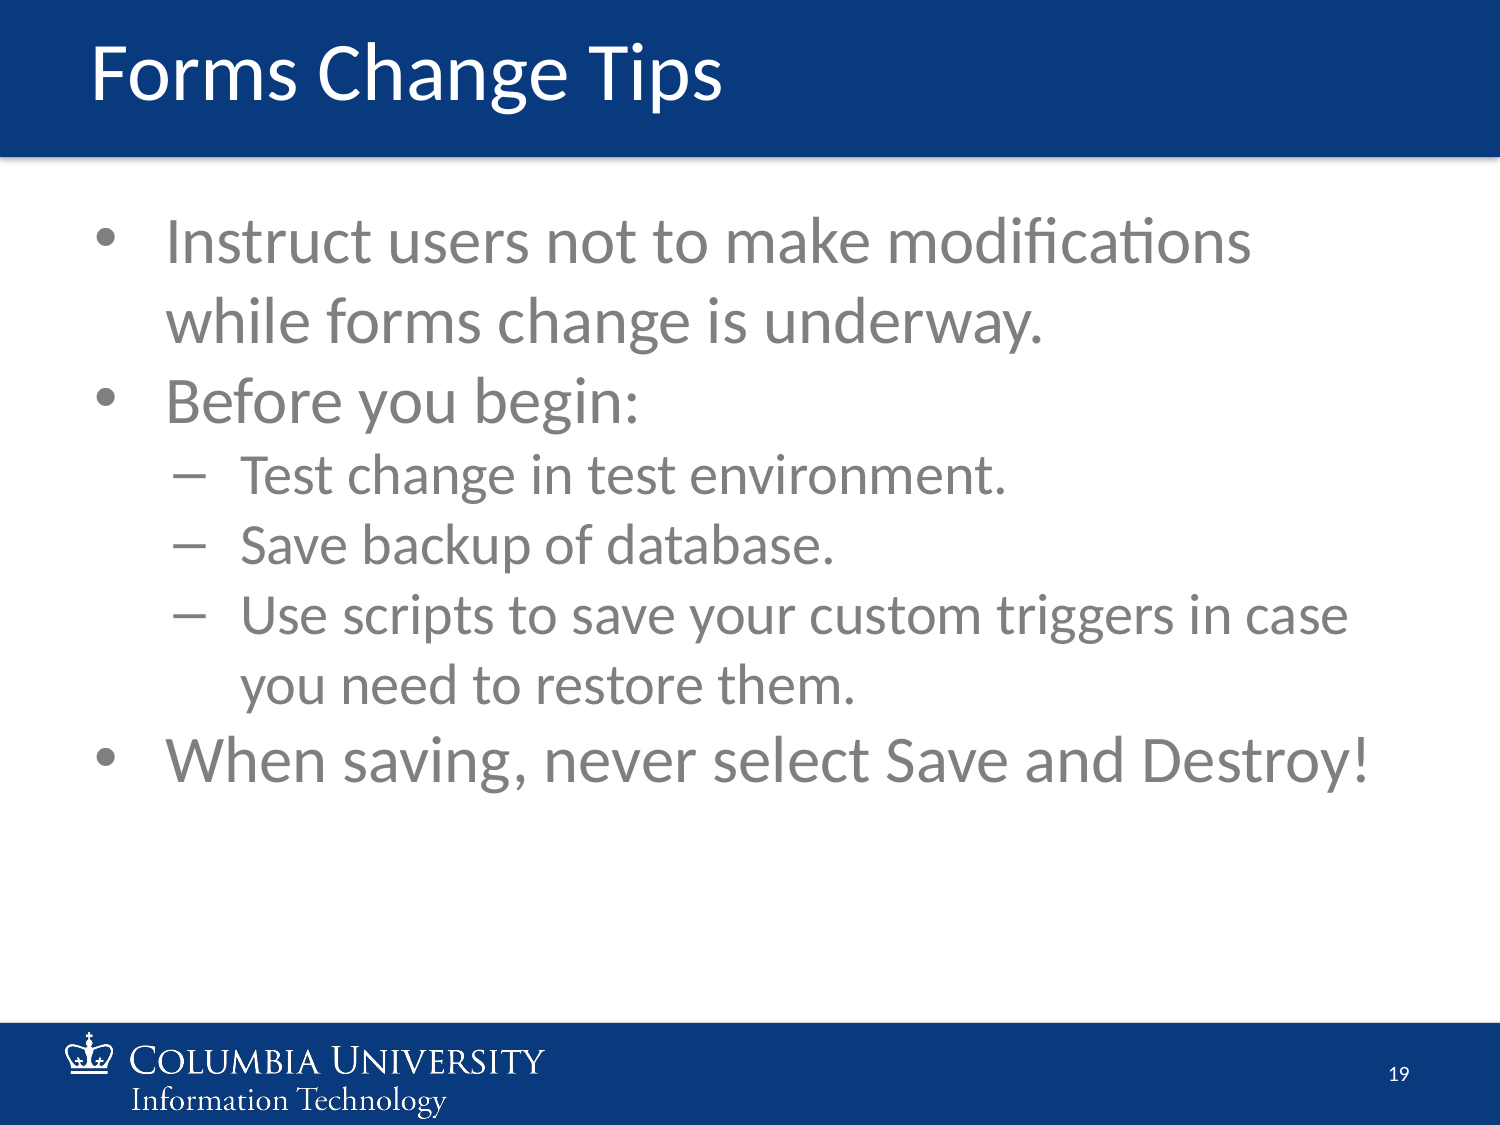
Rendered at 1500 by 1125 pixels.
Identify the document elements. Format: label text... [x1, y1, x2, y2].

slide_number ‹#› [1074, 1042, 1425, 1103]
picture [65, 1032, 545, 1119]
title Forms Change Tips [75, 1, 1426, 133]
list Instruct users not to make modifications while forms change is underway. Before you begin: Test change in test environment. Save backup of database. Use scripts to save your custom triggers in case you need to restore them. When saving, never select Save and Destroy! [75, 188, 1425, 1005]
